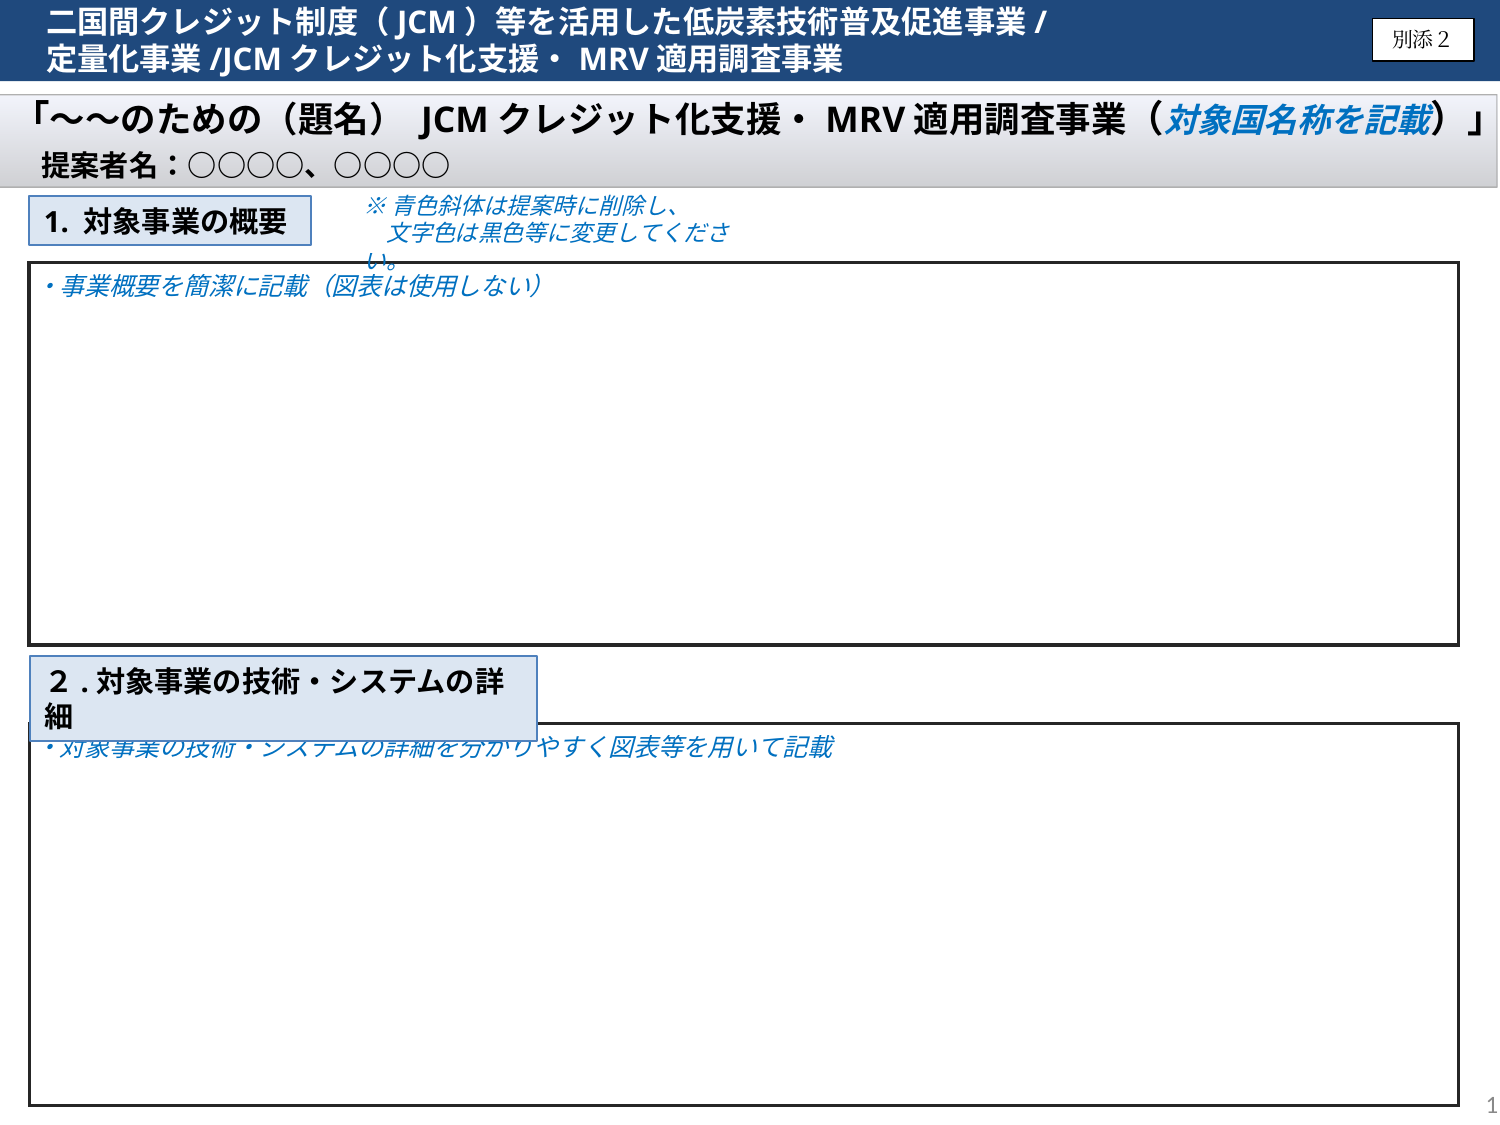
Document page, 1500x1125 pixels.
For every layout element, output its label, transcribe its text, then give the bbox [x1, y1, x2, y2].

text_box 二国間クレジット制度（JCM）等を活用した低炭素技術普及促進事業/ 定量化事業/JCMクレジット化支援・MRV適用調査事業 [0, 0, 1500, 82]
text_box ※青色斜体は提案時に削除し、 文字色は黒色等に変更してください。 [348, 183, 750, 282]
text_box 1. 対象事業の概要 [29, 195, 312, 246]
text_box ・対象事業の技術・システムの詳細を分かりやすく図表等を用いて記載 [29, 723, 1459, 1106]
text_box 「～～のための（題名） JCMクレジット化支援・MRV適用調査事業（対象国名称を記載）」 提案者名：○○○○、○○○○ [0, 94, 1498, 188]
text_box 1 [1163, 1073, 1500, 1125]
text_box ２.対象事業の技術・システムの詳細 [29, 656, 538, 742]
text_box 別添２ [1371, 16, 1476, 63]
text_box ・事業概要を簡潔に記載（図表は使用しない） [28, 262, 1459, 646]
